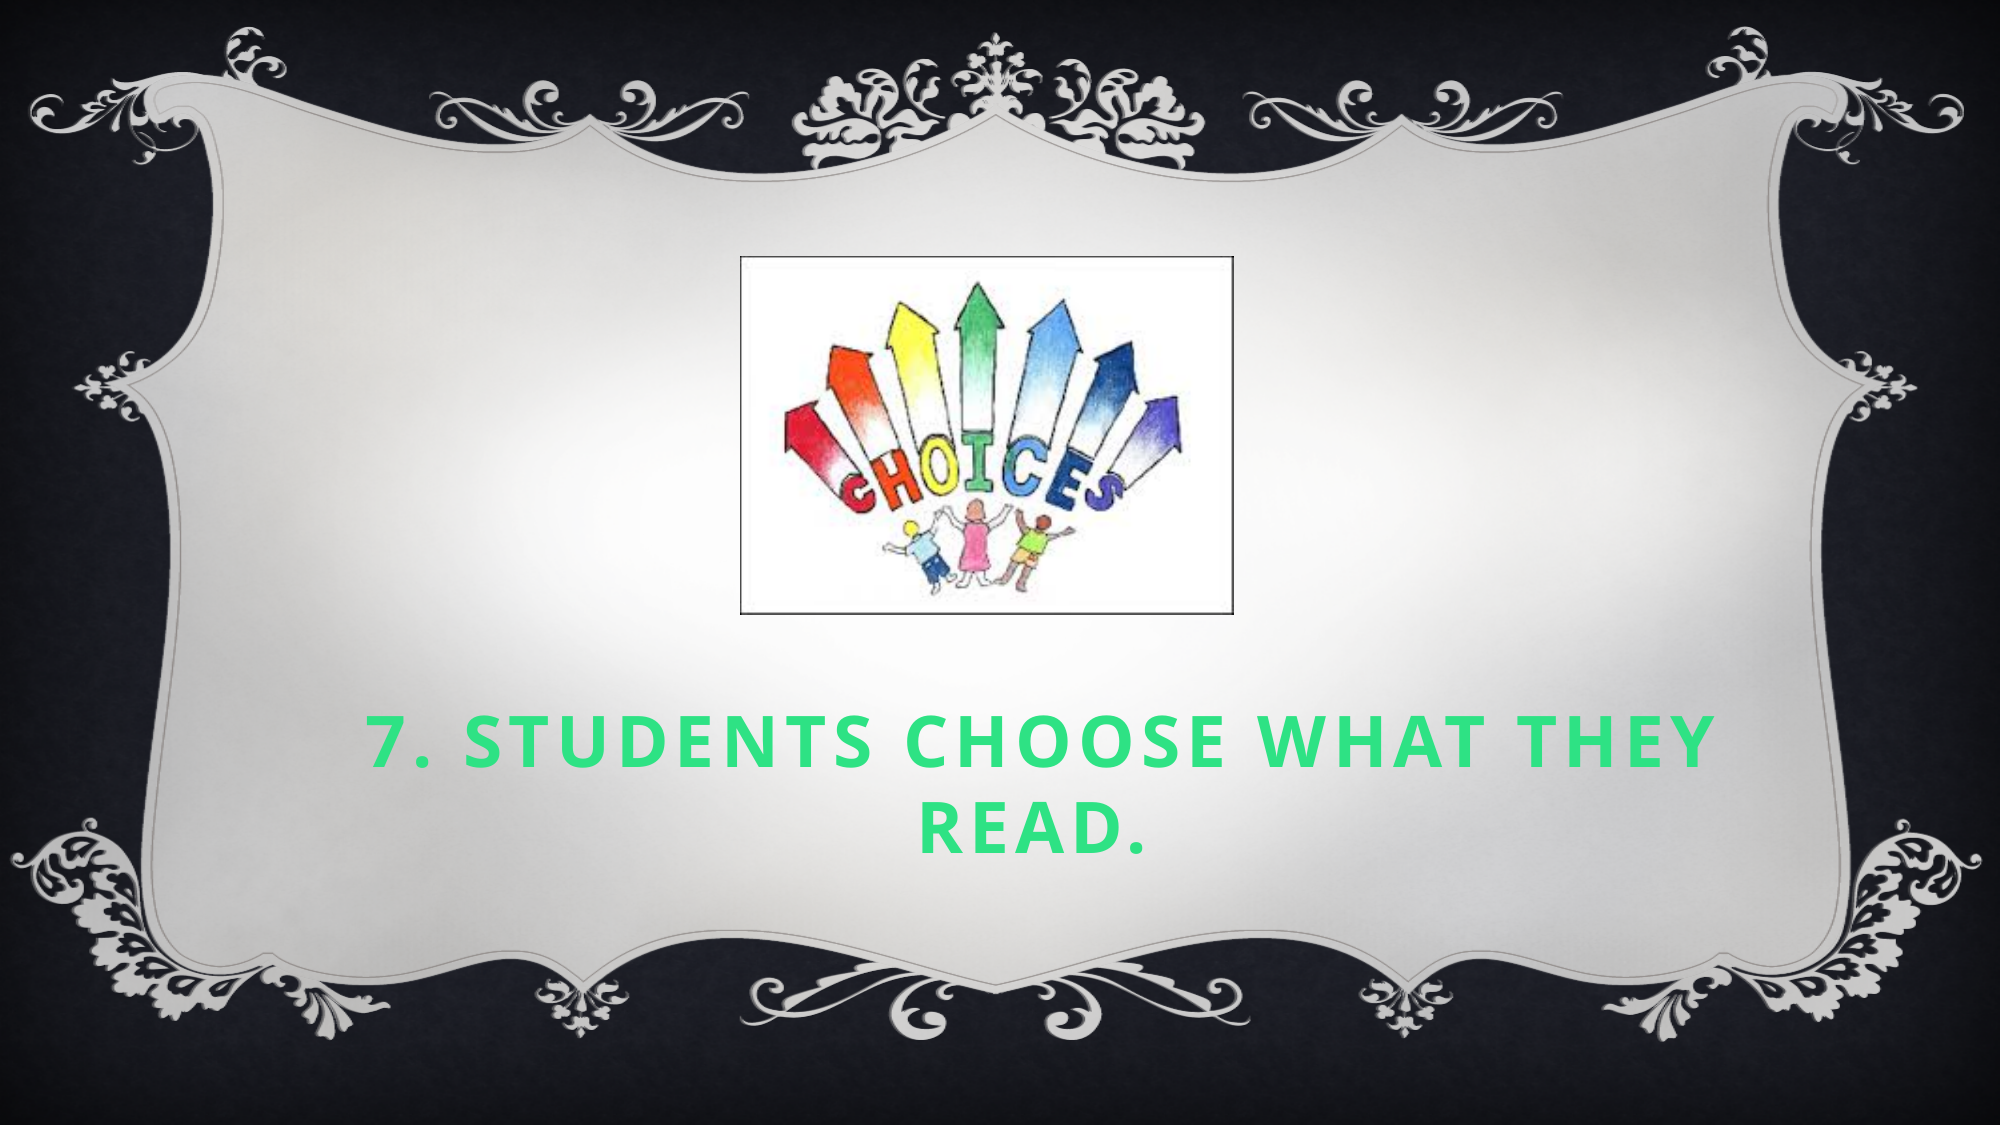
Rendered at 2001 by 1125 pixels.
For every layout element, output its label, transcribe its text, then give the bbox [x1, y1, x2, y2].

title 7. Students choose what they read. [331, 687, 1757, 876]
picture [0, 0, 2000, 1125]
